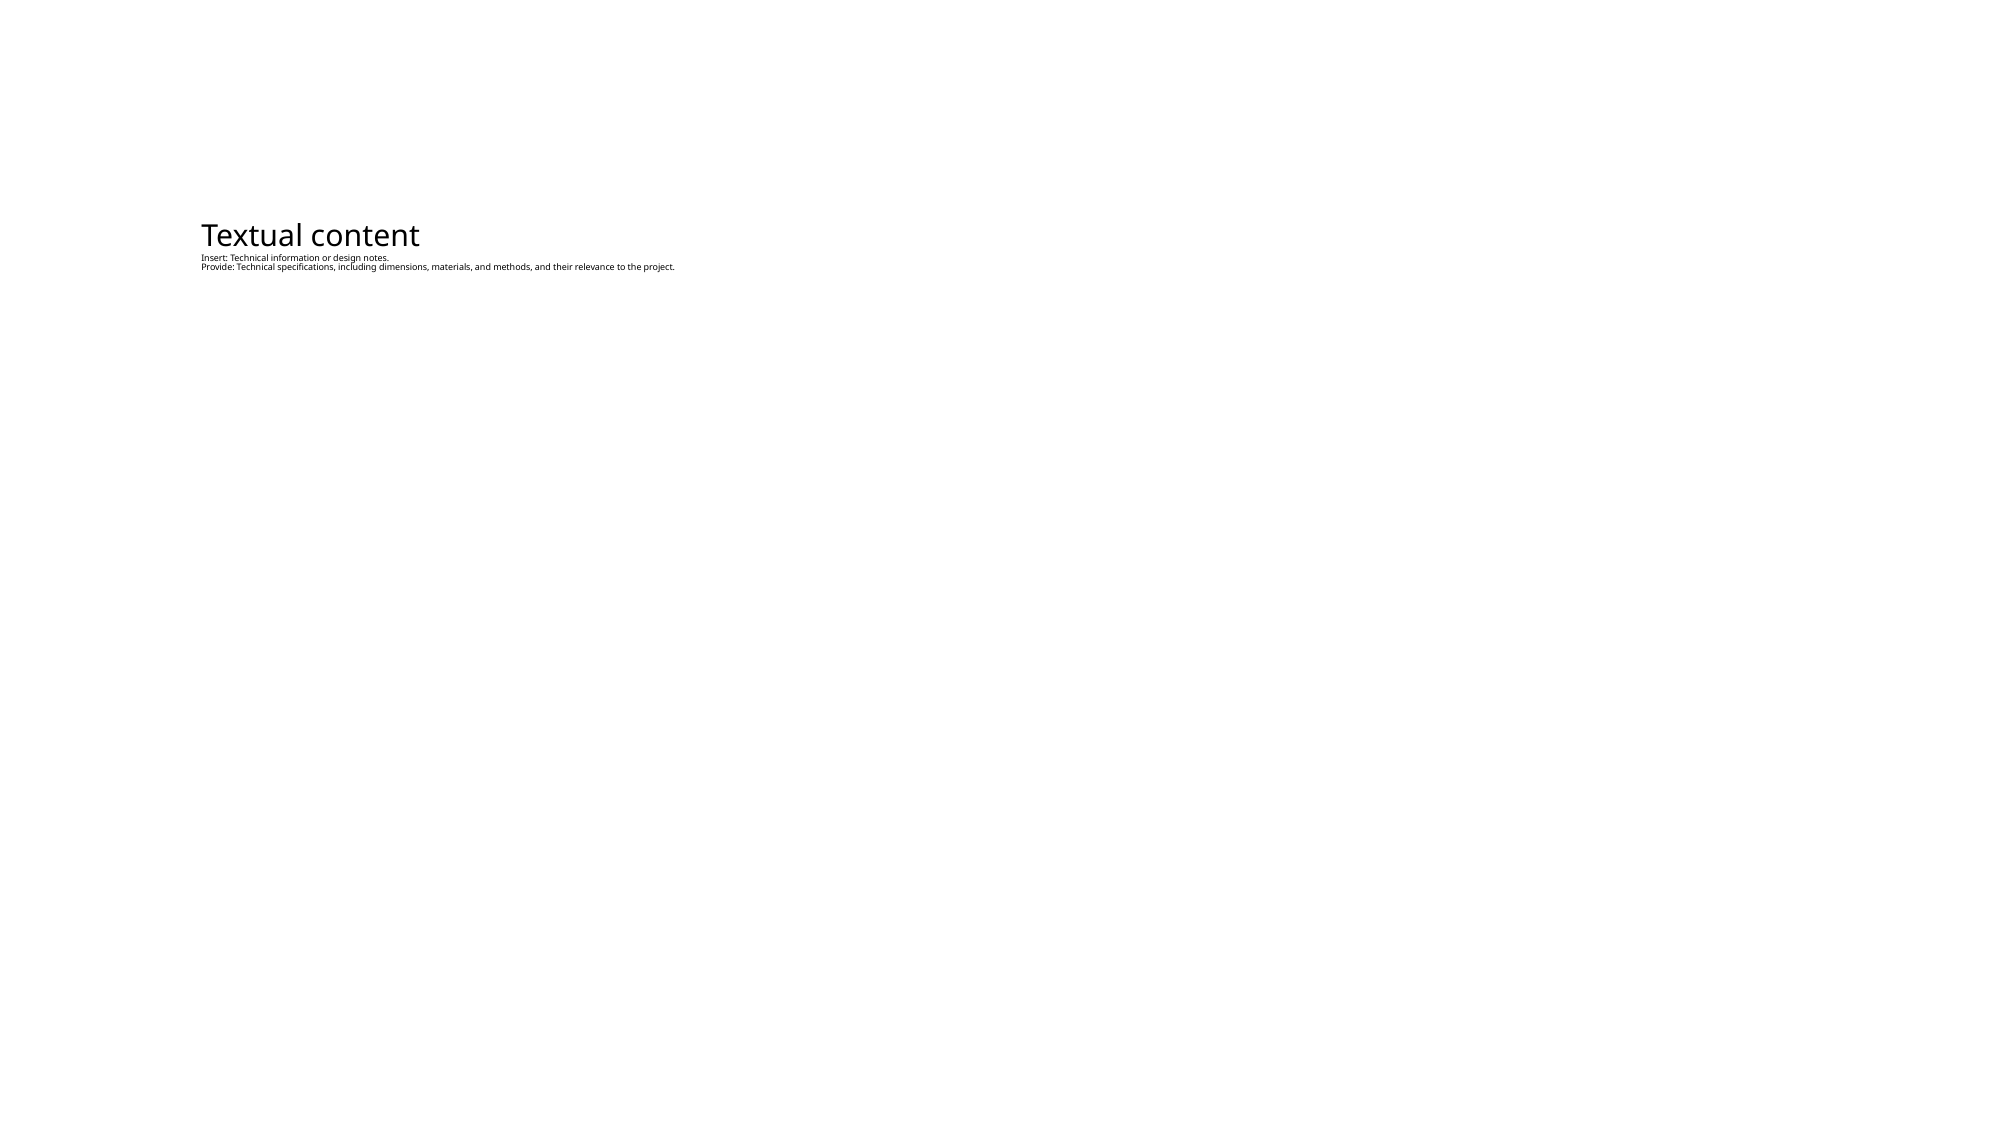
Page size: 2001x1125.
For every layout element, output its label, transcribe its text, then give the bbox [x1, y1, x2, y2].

title Textual content Insert: Technical information or design notes. Provide: Technical specifications, including dimensions, materials, and methods, and their relevance to the project. [186, 212, 1624, 329]
